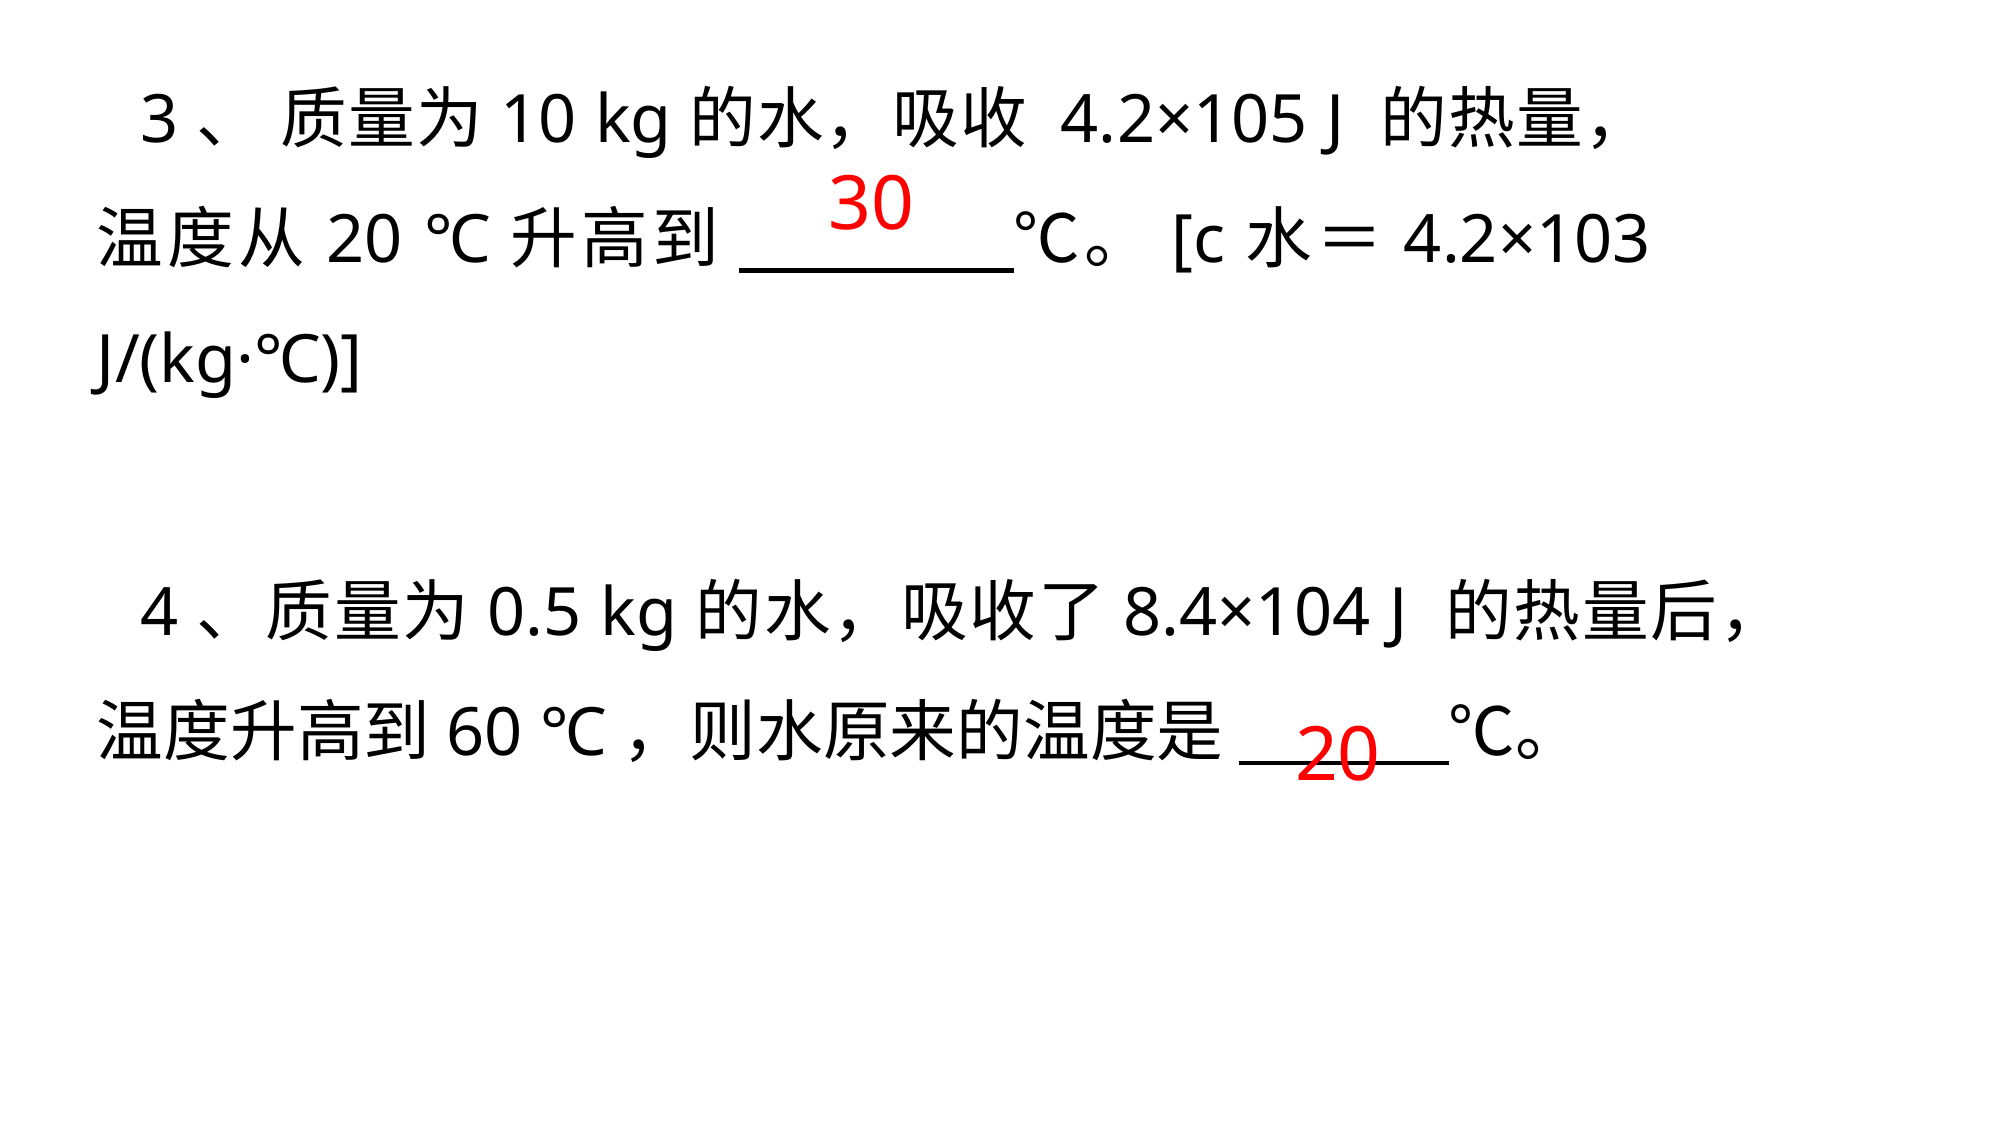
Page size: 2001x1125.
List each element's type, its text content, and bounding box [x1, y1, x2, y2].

text_box 20 [1260, 653, 1416, 804]
text_box 3、 质量为10 kg的水，吸收 4.2×105 J 的热量，温度从20 ℃升高到 ℃。[c水＝4.2×103 J/(kg·℃)] [82, 28, 1666, 404]
text_box 30 [813, 146, 973, 252]
text_box 4、质量为0.5 kg的水，吸收了8.4×104 J 的热量后，温度升高到60 ℃，则水原来的温度是 ℃。 [82, 521, 1735, 777]
